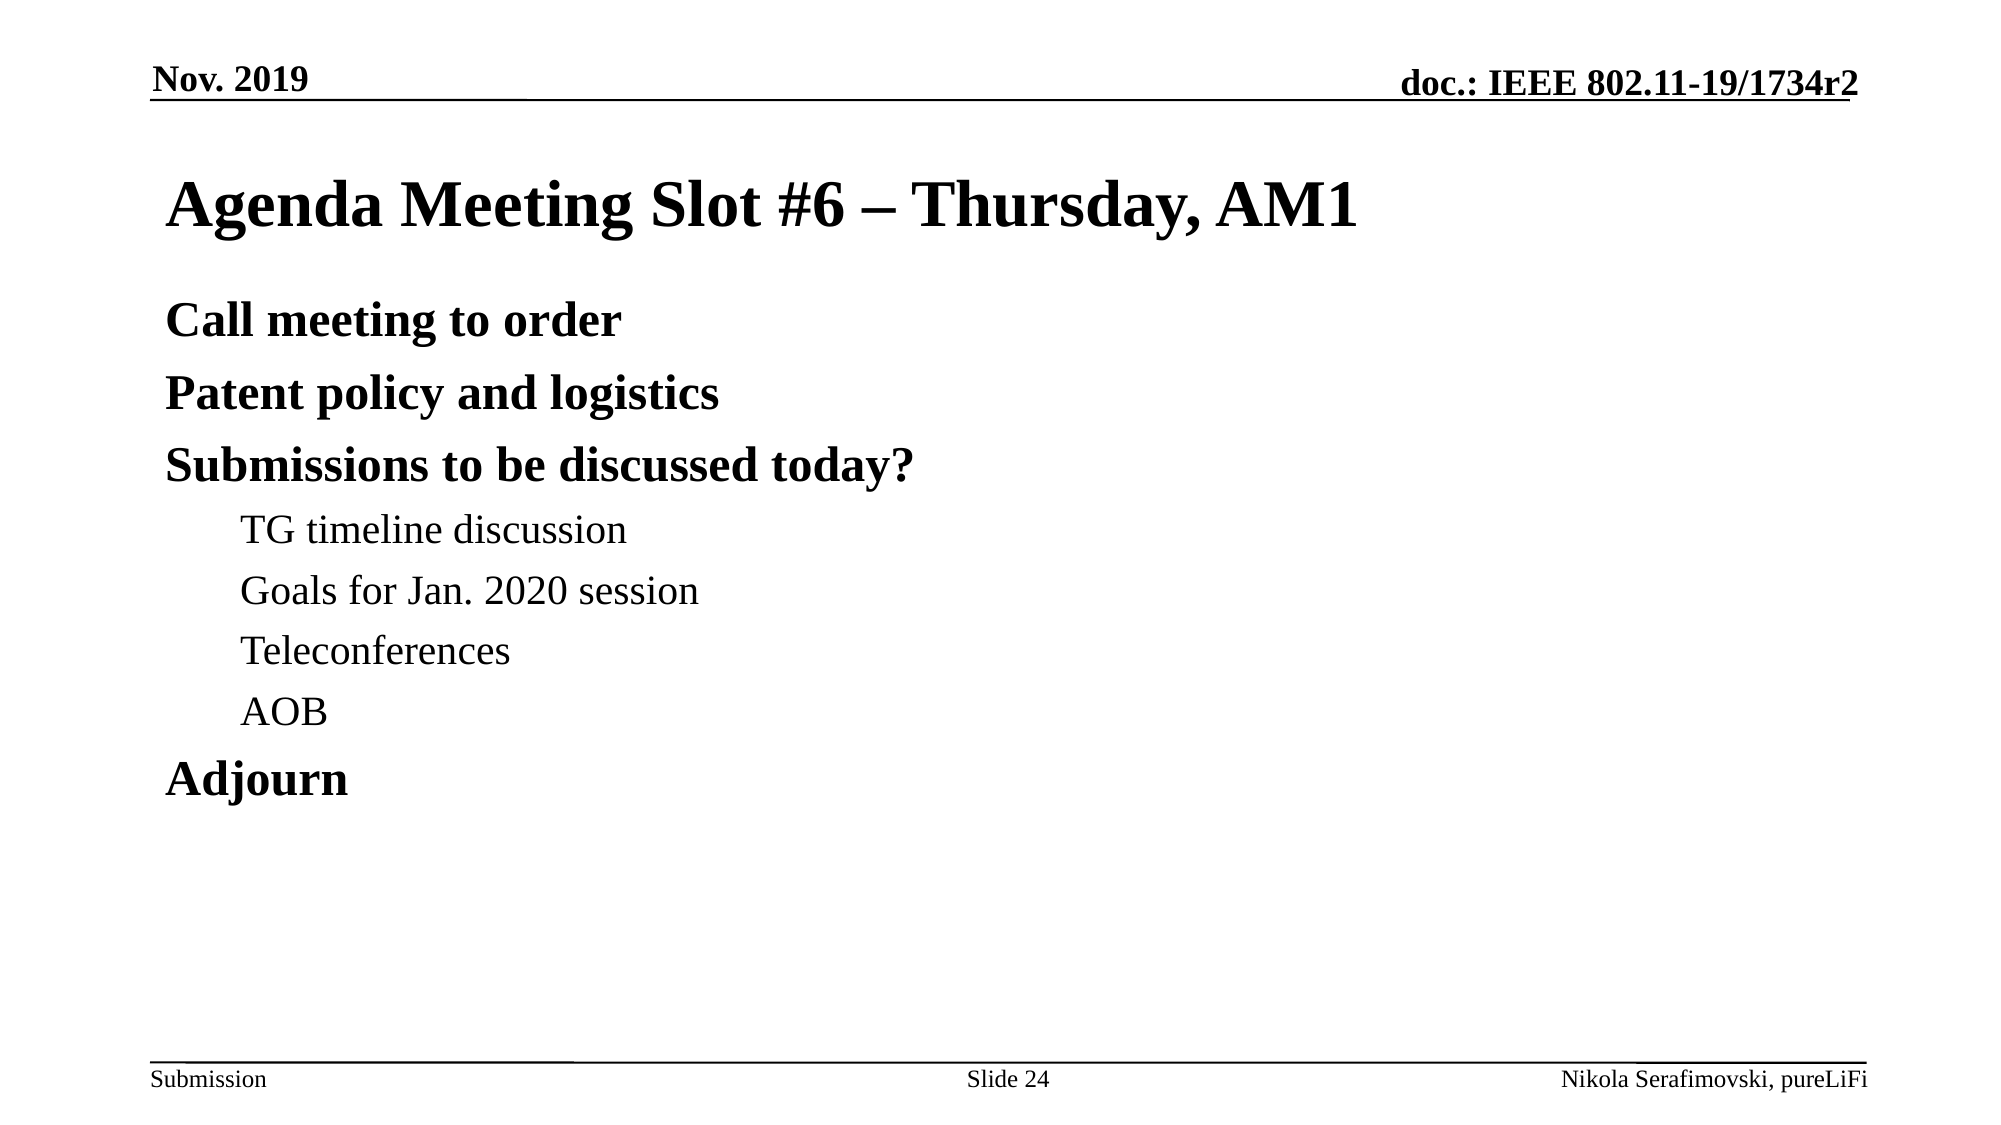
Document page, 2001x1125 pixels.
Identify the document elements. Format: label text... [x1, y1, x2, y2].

list Call meeting to order Patent policy and logistics Submissions to be discussed today? TG timeline discussion Goals for Jan. 2020 session Teleconferences AOB Adjourn [149, 278, 1850, 954]
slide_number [152, 54, 563, 100]
title Agenda Meeting Slot #6 – Thursday, AM1 [149, 112, 1850, 278]
footer Nikola Serafimovski, pureLiFi [1171, 1061, 1869, 1093]
slide_number Slide 24 [950, 1061, 1067, 1123]
